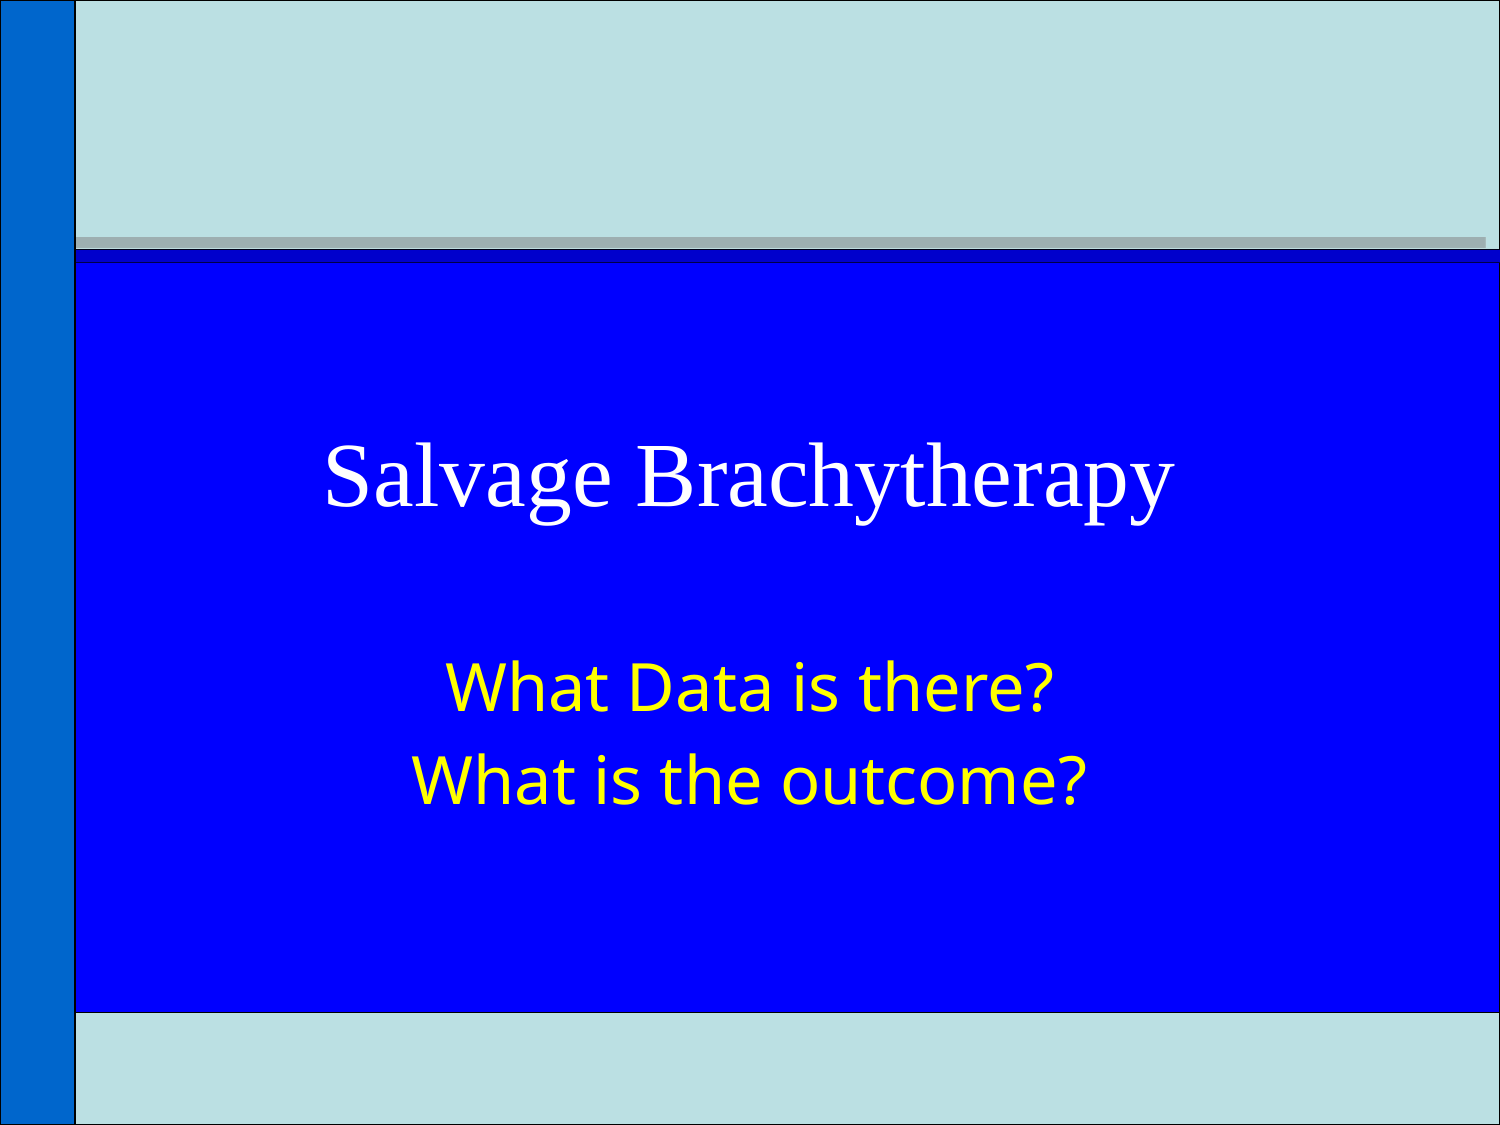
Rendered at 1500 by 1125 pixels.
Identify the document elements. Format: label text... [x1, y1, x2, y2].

title Salvage Brachytherapy [112, 349, 1388, 591]
subtitle What Data is there? What is the outcome? [224, 637, 1276, 926]
